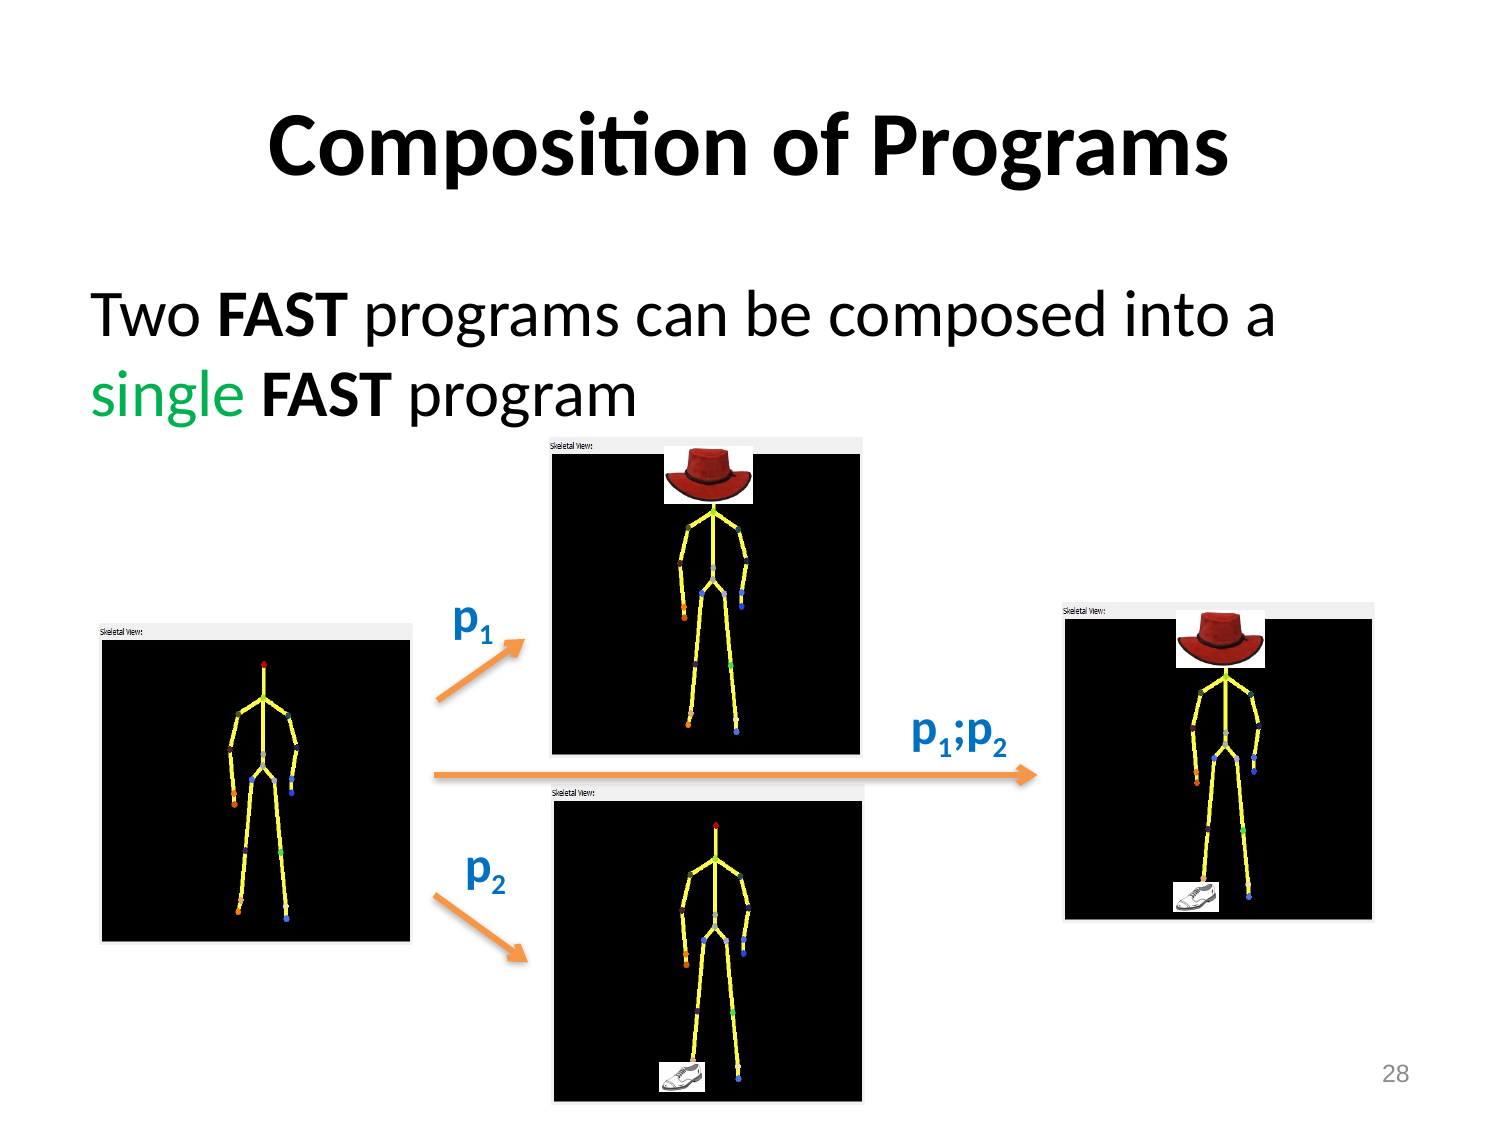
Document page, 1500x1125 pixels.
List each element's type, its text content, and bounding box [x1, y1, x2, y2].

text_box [434, 894, 529, 963]
text_box p1 [437, 574, 513, 638]
picture [551, 783, 865, 1105]
text_box p1;p2 [887, 687, 1038, 771]
slide_number 28 [1074, 1042, 1425, 1103]
text_box p2 [449, 824, 525, 893]
title Composition of Programs [75, 45, 1425, 233]
list Two FAST programs can be composed into a single FAST program [75, 262, 1425, 1005]
picture [549, 437, 863, 758]
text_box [437, 638, 526, 701]
picture [99, 623, 413, 945]
picture [1062, 601, 1376, 923]
